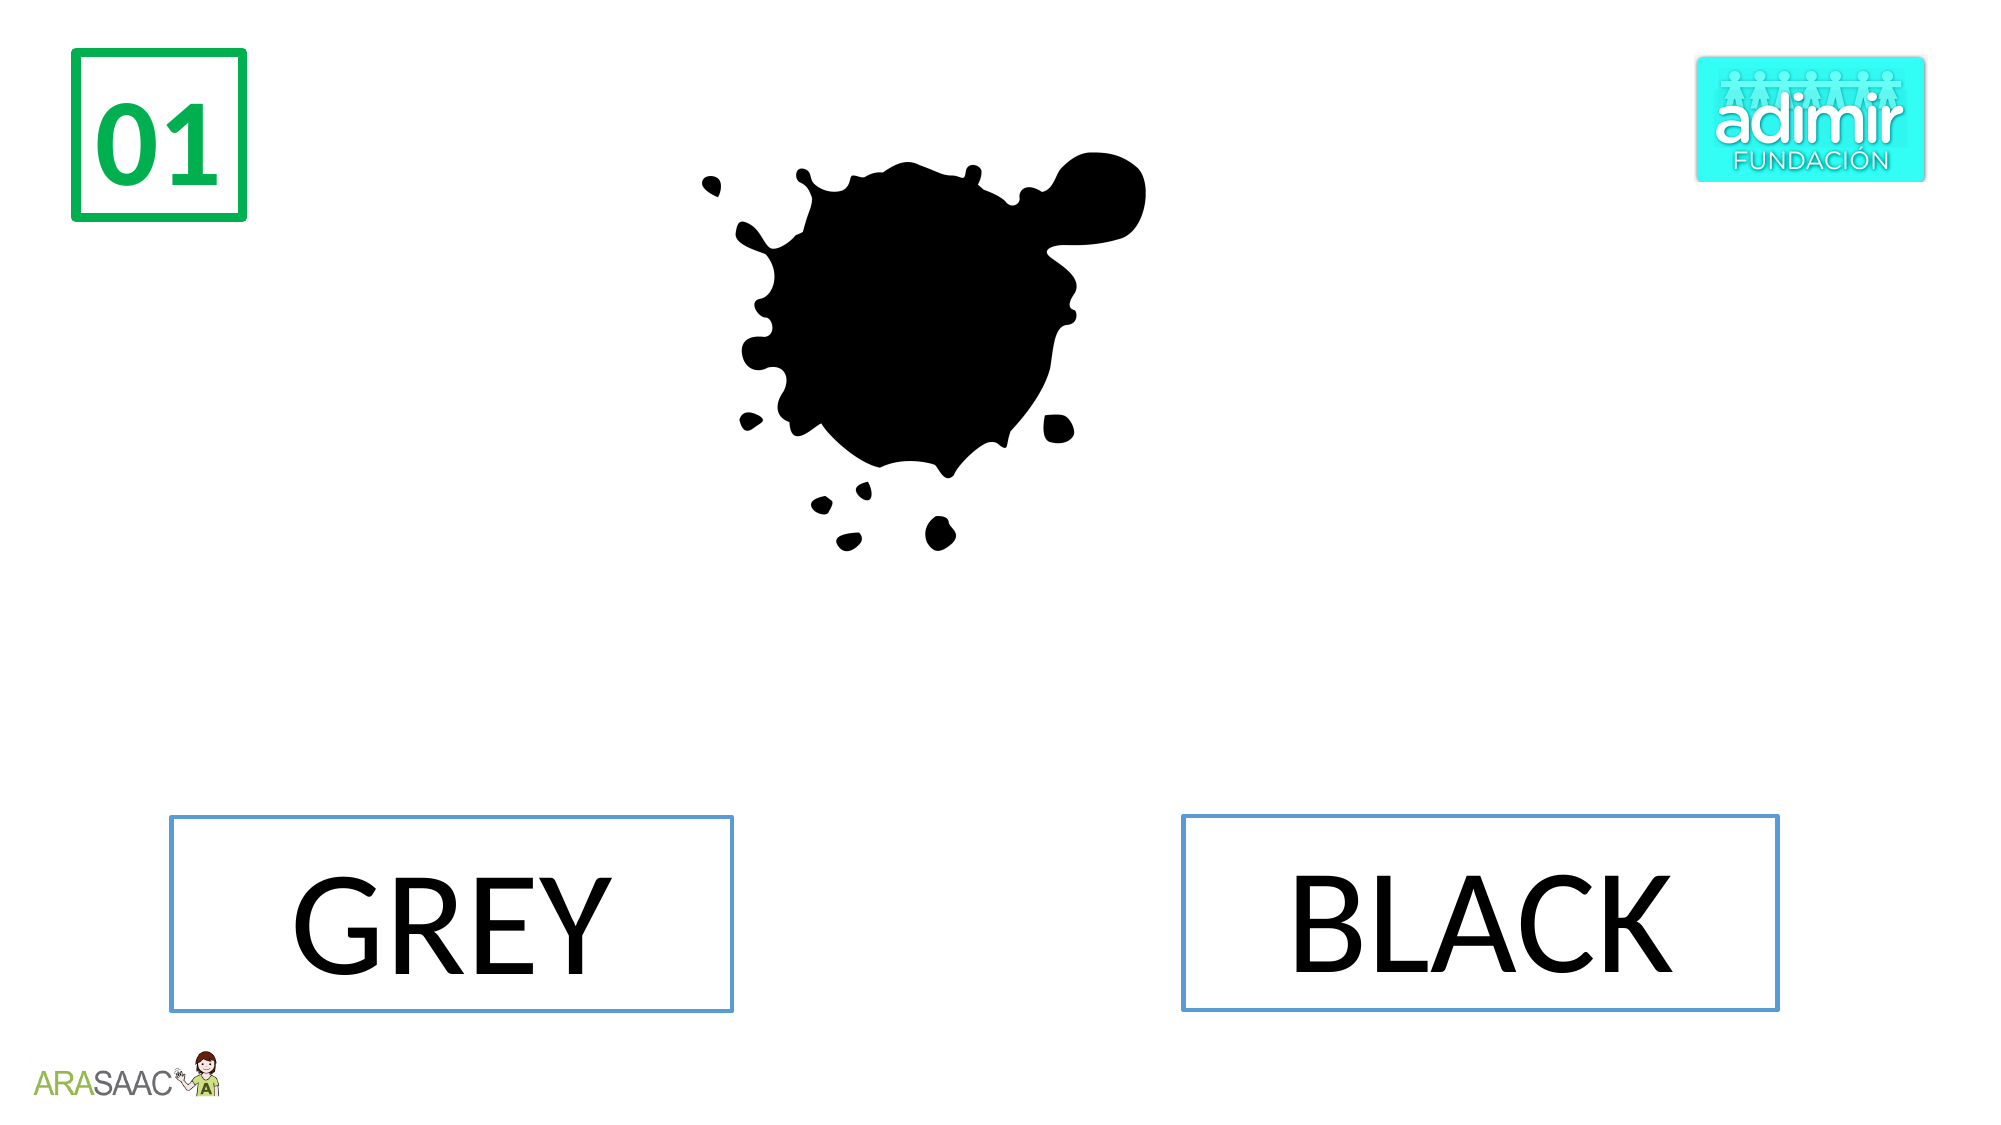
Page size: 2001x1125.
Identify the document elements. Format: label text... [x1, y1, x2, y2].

picture [28, 1050, 225, 1097]
picture [674, 102, 1174, 602]
text_box GREY [171, 816, 732, 1012]
text_box BLACK [1183, 815, 1778, 1011]
picture [1694, 52, 1929, 182]
text_box 01 [75, 52, 243, 218]
